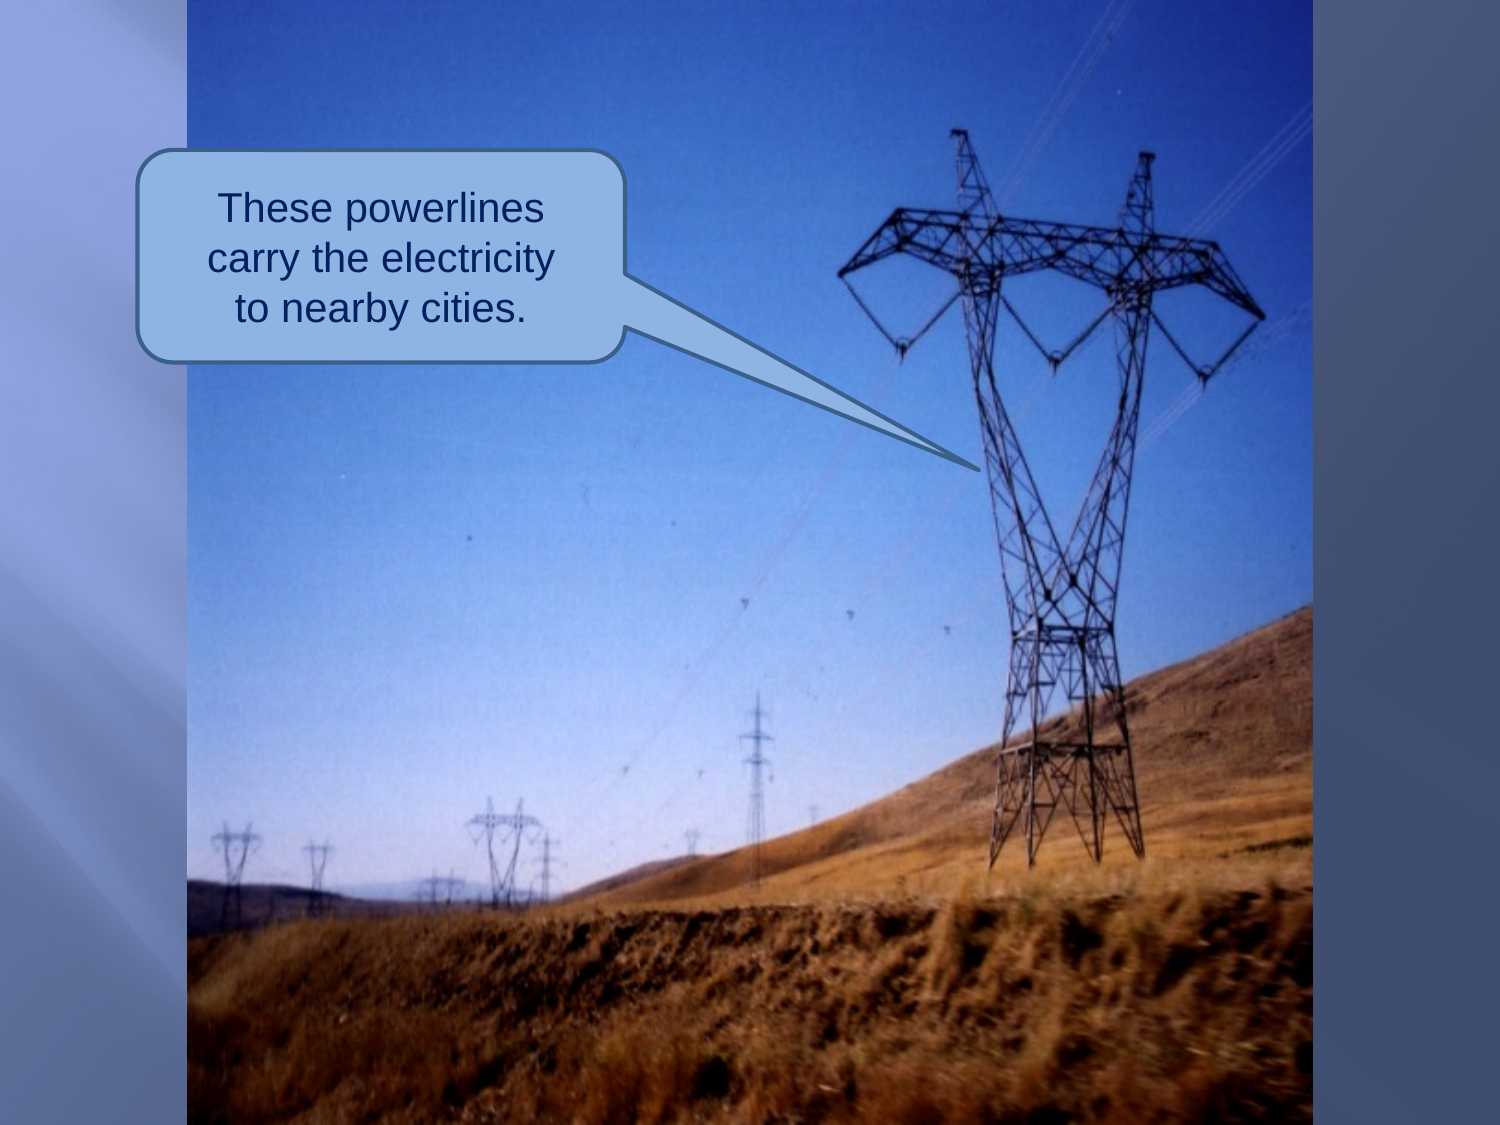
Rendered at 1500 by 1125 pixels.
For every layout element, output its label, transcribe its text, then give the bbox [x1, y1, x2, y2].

text_box These powerlines carry the electricity to nearby cities. [135, 147, 187, 365]
picture [187, 0, 1313, 1125]
